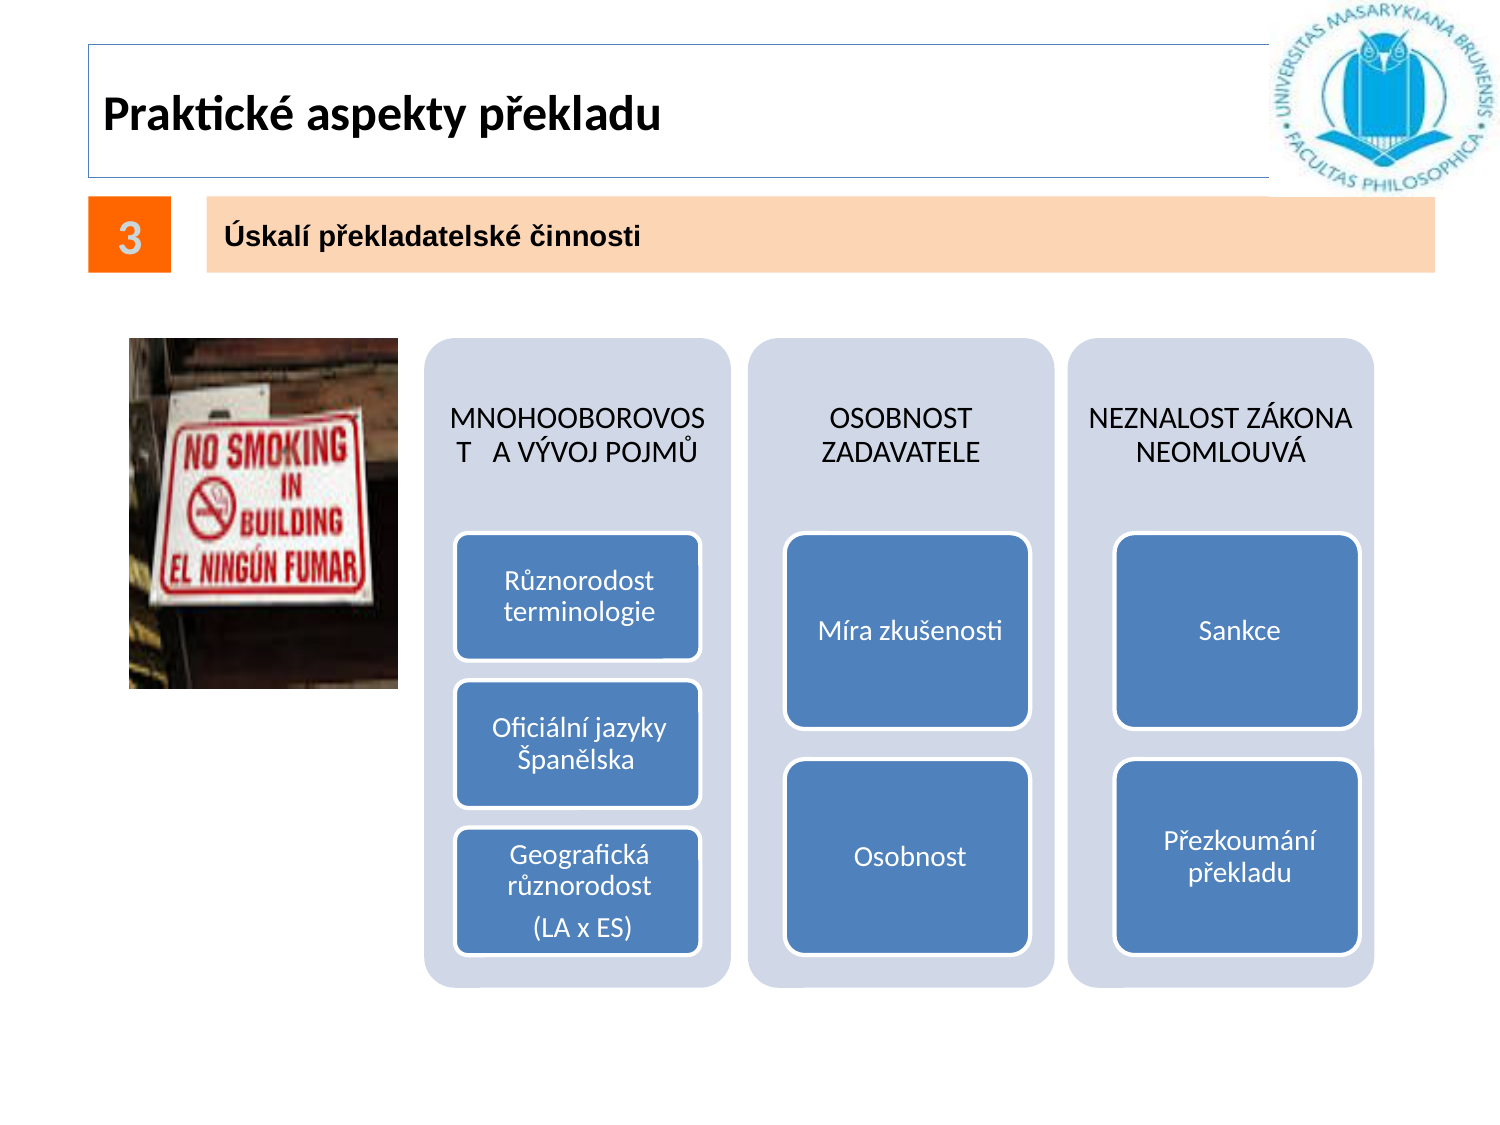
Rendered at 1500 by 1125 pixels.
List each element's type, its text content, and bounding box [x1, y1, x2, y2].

text_box Praktické aspekty překladu [88, 44, 1264, 178]
picture [129, 337, 398, 690]
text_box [423, 337, 1391, 988]
text_box Úskalí překladatelské činnosti [206, 196, 1436, 273]
text_box 3 [88, 196, 171, 273]
picture [1269, 0, 1500, 197]
